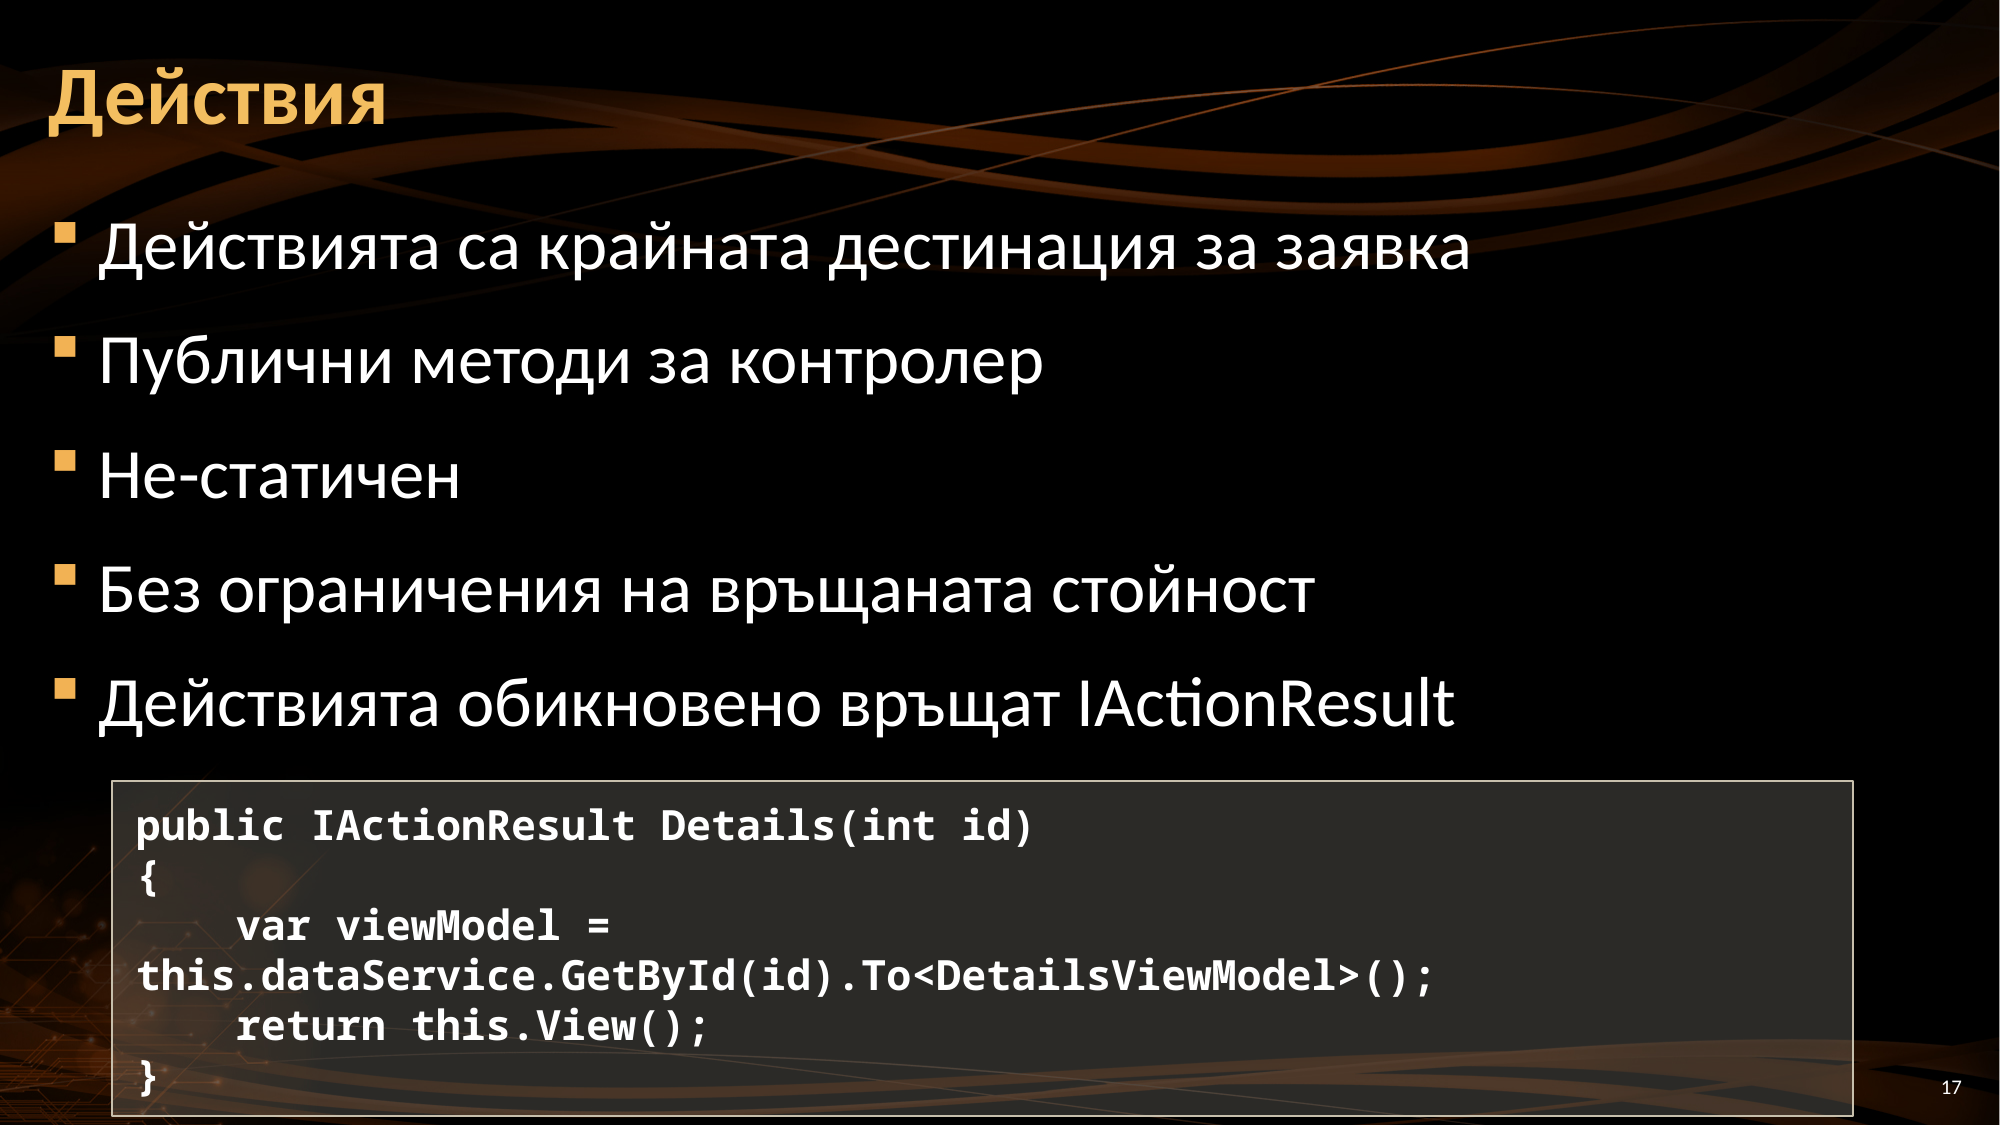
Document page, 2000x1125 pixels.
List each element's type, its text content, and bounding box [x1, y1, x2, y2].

text_box public IActionResult Details(int id) { var viewModel = this.dataService.GetById(id).To<DetailsViewModel>(); return this.View(); } [112, 780, 1853, 1117]
title Действия [30, 6, 1602, 189]
picture [0, 0, 2000, 1125]
list Действията са крайната дестинация за заявка Публични методи за контролер Не-статичен Без ограничения на връщаната стойност Действията обикновено връщат IActionResult [31, 188, 1968, 1103]
